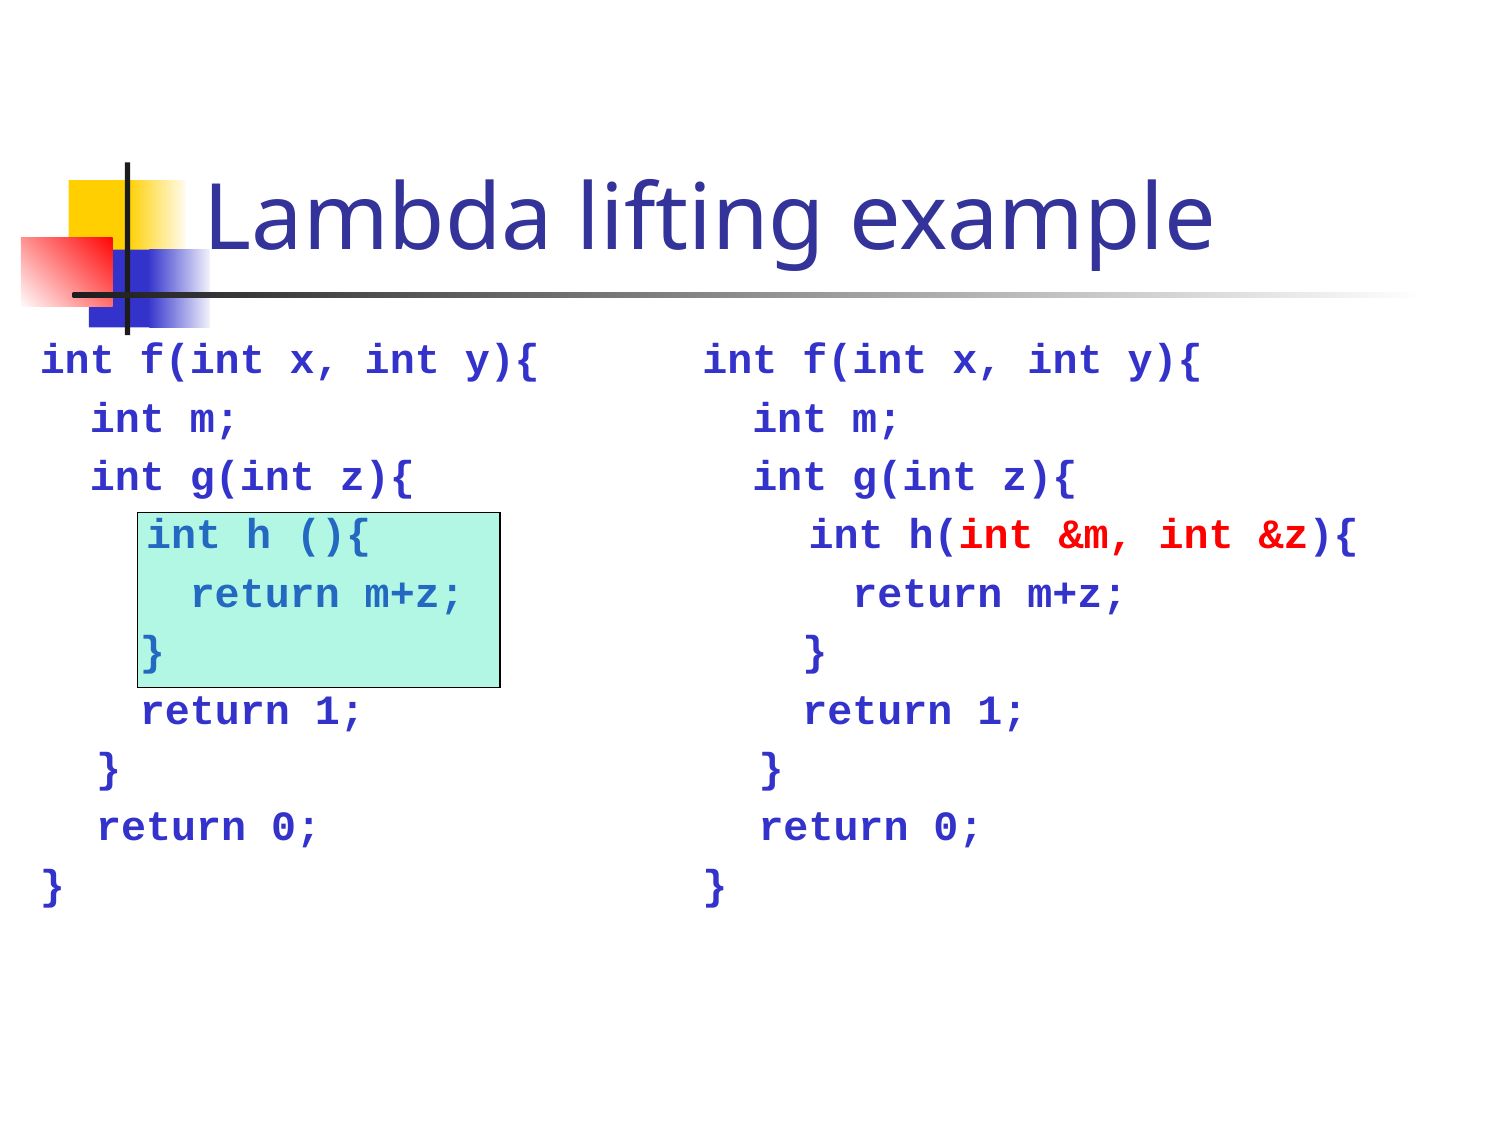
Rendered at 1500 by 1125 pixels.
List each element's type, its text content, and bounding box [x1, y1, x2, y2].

text_box int f(int x, int y){ int m; int g(int z){ int h(int &m, int &z){ return m+z; } return 1; } return 0; } [687, 324, 1438, 1000]
text_box int f(int x, int y){ int m; int g(int z){ int h (){ return m+z; } return 1; } return 0; } [24, 324, 631, 1000]
title Lambda lifting example [188, 35, 1468, 275]
text_box [137, 512, 500, 688]
